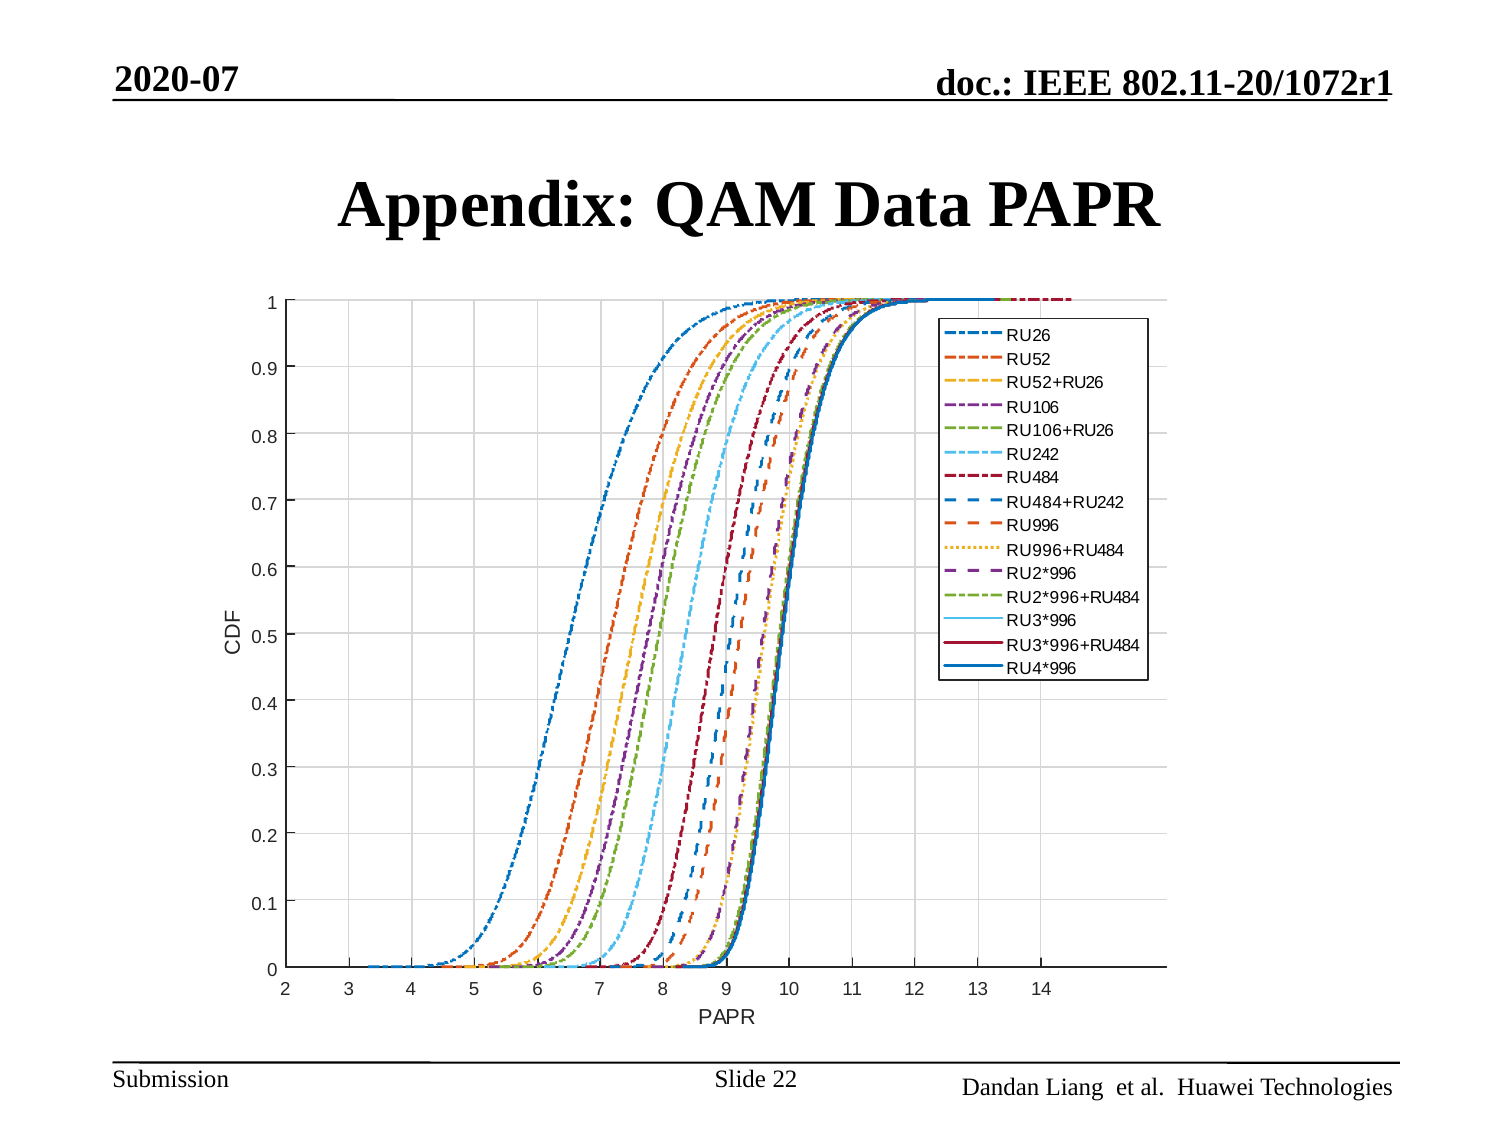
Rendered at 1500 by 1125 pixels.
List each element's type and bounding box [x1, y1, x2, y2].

slide_number [114, 54, 423, 100]
list [137, 237, 1274, 1055]
slide_number [712, 1061, 800, 1123]
title [112, 112, 1388, 288]
